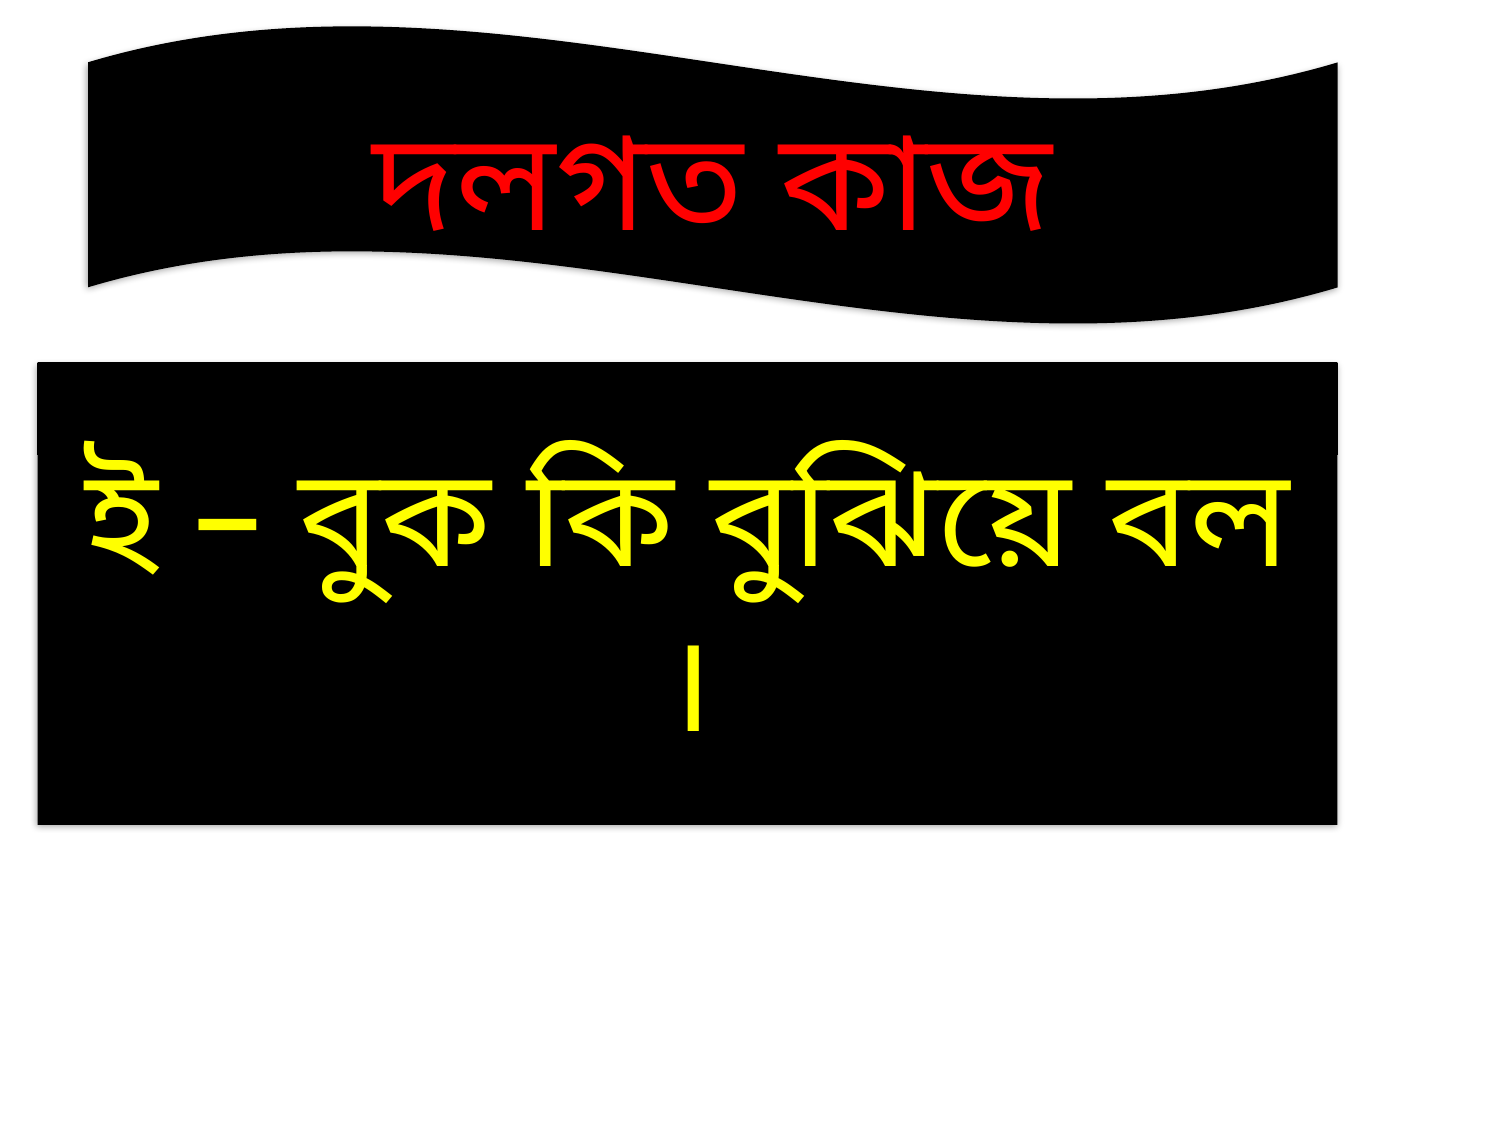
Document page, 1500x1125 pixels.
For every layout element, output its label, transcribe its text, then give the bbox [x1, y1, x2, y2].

text_box দলগত কাজ [87, 26, 1338, 324]
text_box ই – বুক কি বুঝিয়ে বল । [37, 362, 1338, 825]
